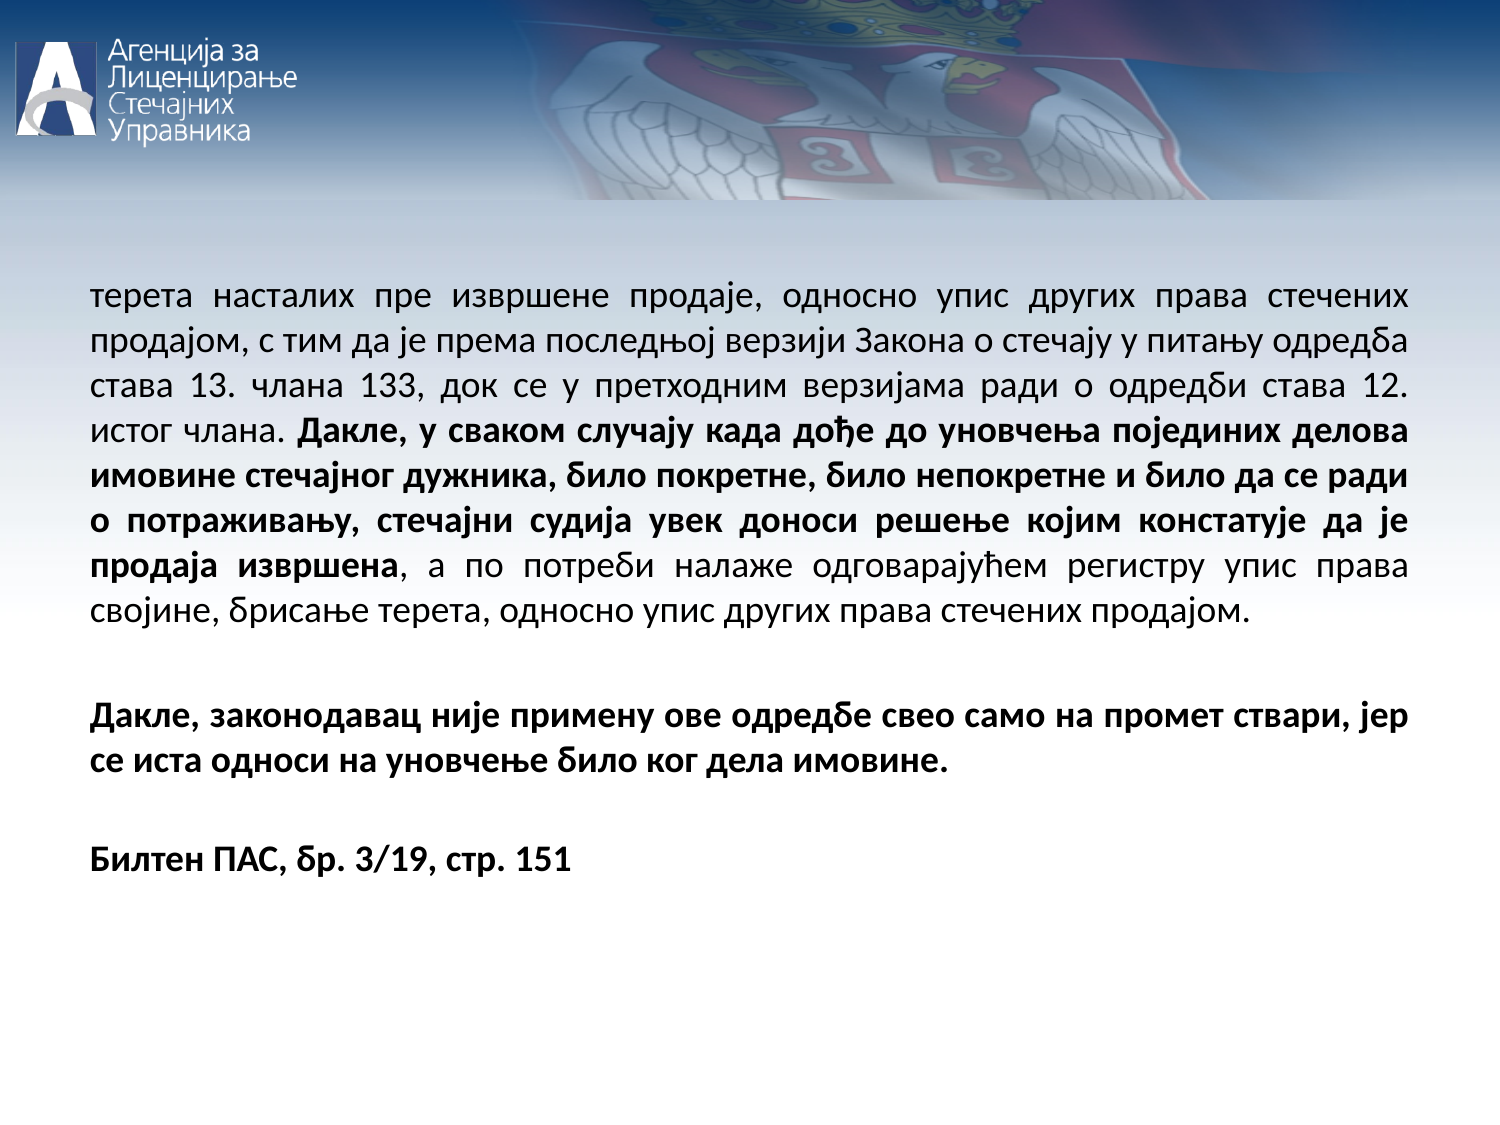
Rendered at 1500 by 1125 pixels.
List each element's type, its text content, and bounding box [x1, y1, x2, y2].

picture [0, 0, 1500, 1113]
list терета насталих пре извршене продаје, односно упис других права стечених продајом, с тим да је према последњој верзији Закона о стечају у питању одредба става 13. члана 133, док се у претходним верзијама ради о одредби става 12. истог члана. Дакле, у сваком случају када дође до уновчења појединих делова имовине стечајног дужника, било покретне, било непокретне и било да се ради о потраживању, стечајни судија увек доноси решење којим констатује да је продаја извршена, а по потреби налаже одговарајућем регистру упис права својине, брисање терета, односно упис других права стечених продајом. Дакле, законодавац није примену ове одредбе свео само на промет ствари, јер се иста односи на уновчење било ког дела имовине. Билтен ПАС, бр. 3/19, стр. 151 [75, 262, 1425, 1005]
